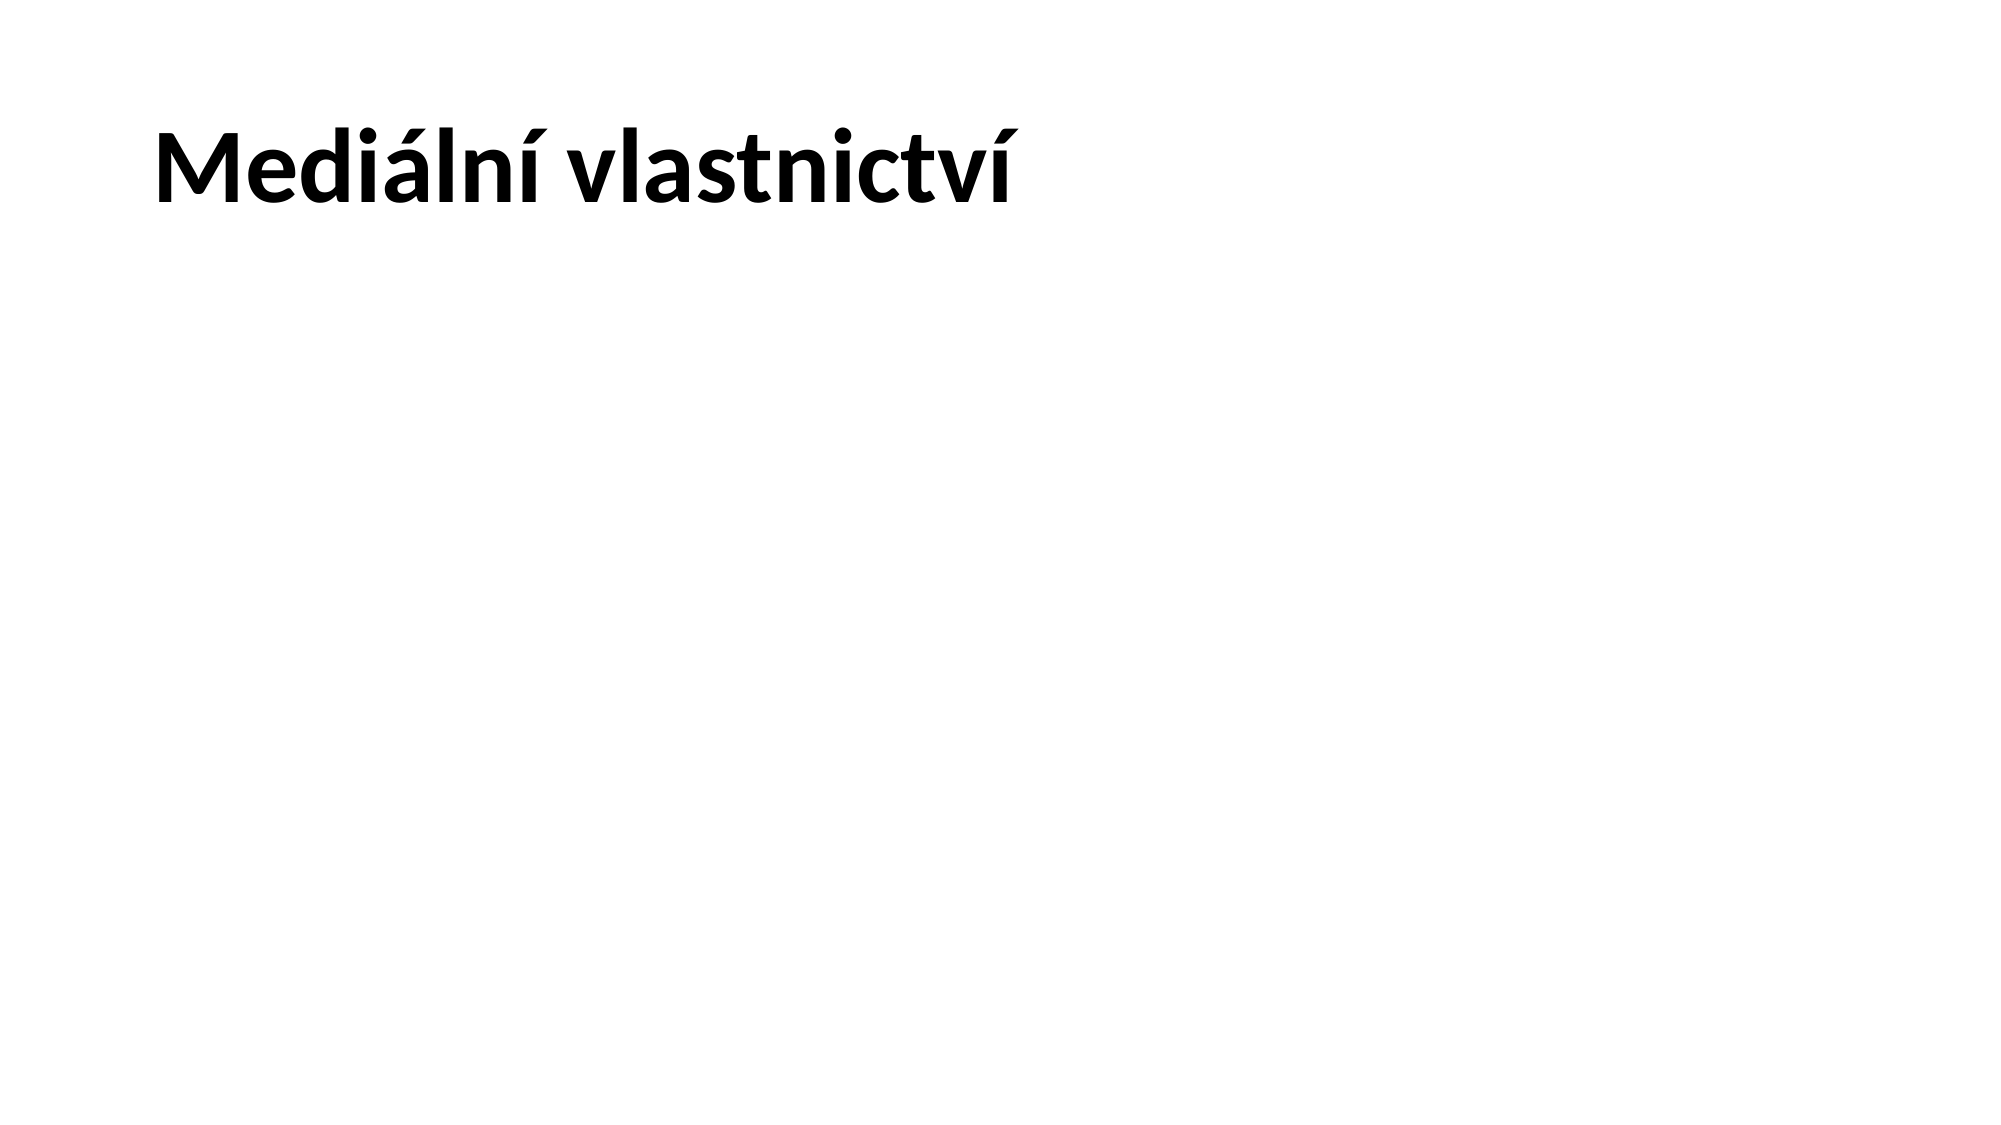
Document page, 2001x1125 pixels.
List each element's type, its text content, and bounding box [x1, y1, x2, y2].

title Mediální vlastnictví [137, 59, 1863, 278]
